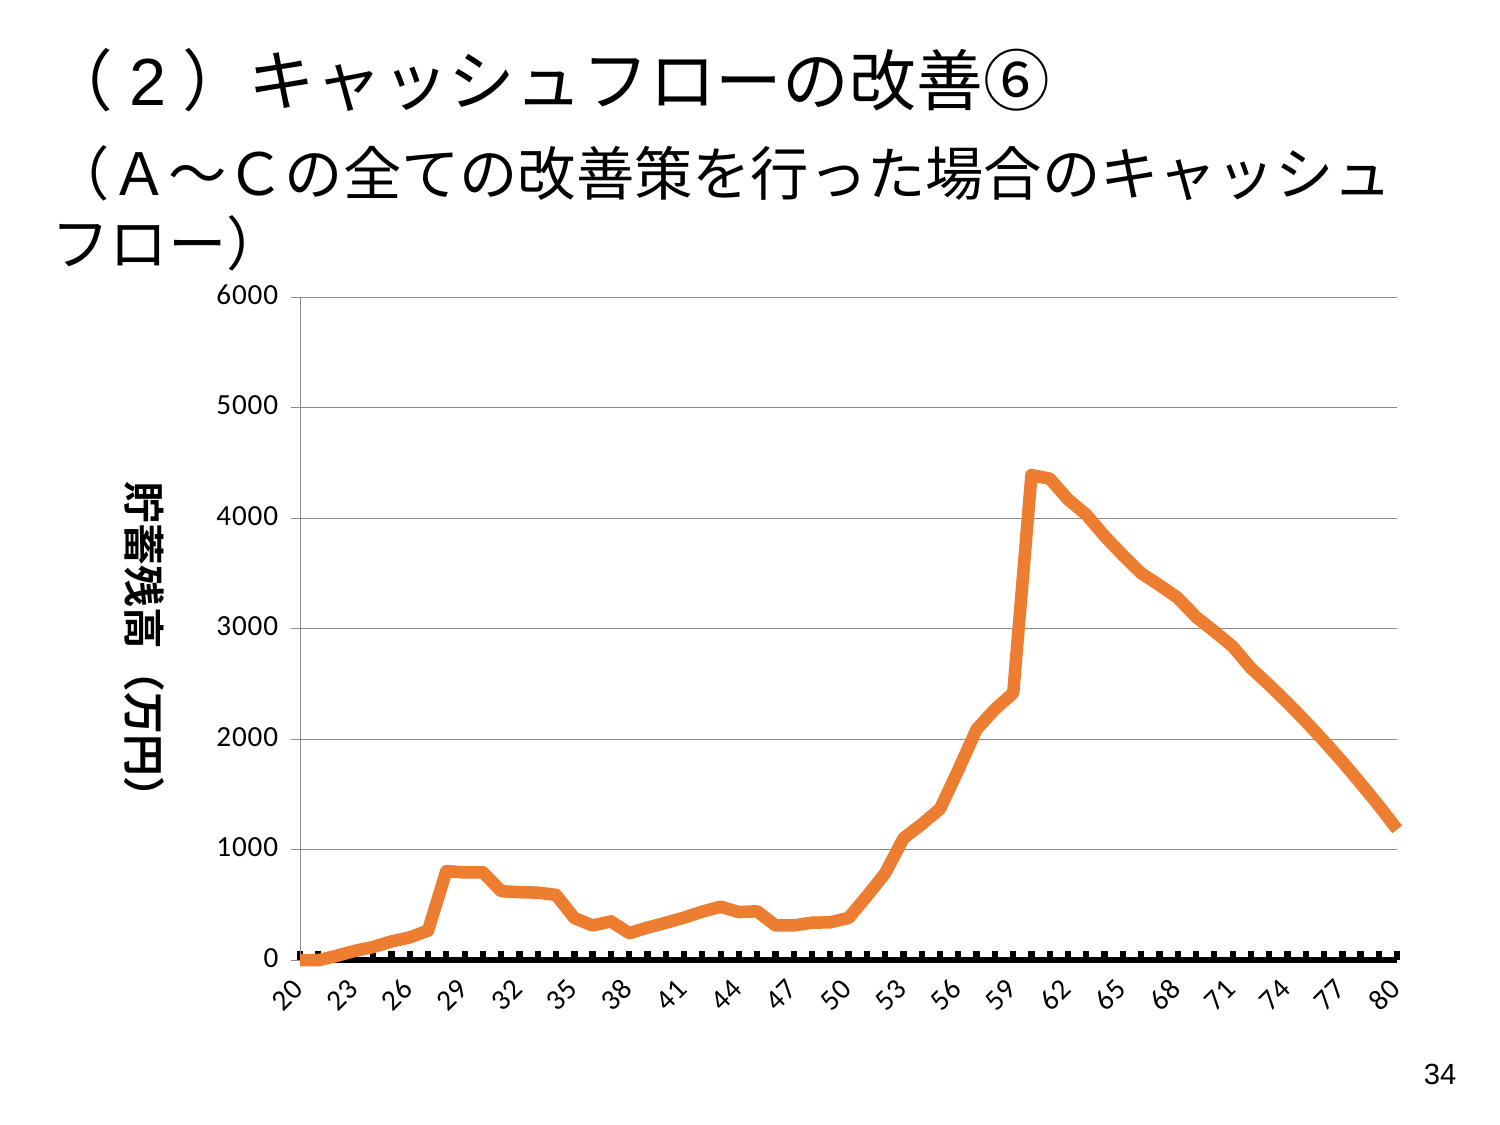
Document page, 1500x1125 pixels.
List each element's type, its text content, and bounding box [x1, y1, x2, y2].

text_box （2）キャッシュフローの改善⑥ [31, 30, 1391, 127]
text_box （Ａ～Ｃの全ての改善策を行った場合のキャッシュフロー） [37, 159, 1455, 256]
slide_number 34 [1133, 1042, 1472, 1103]
chart [76, 267, 1435, 1034]
